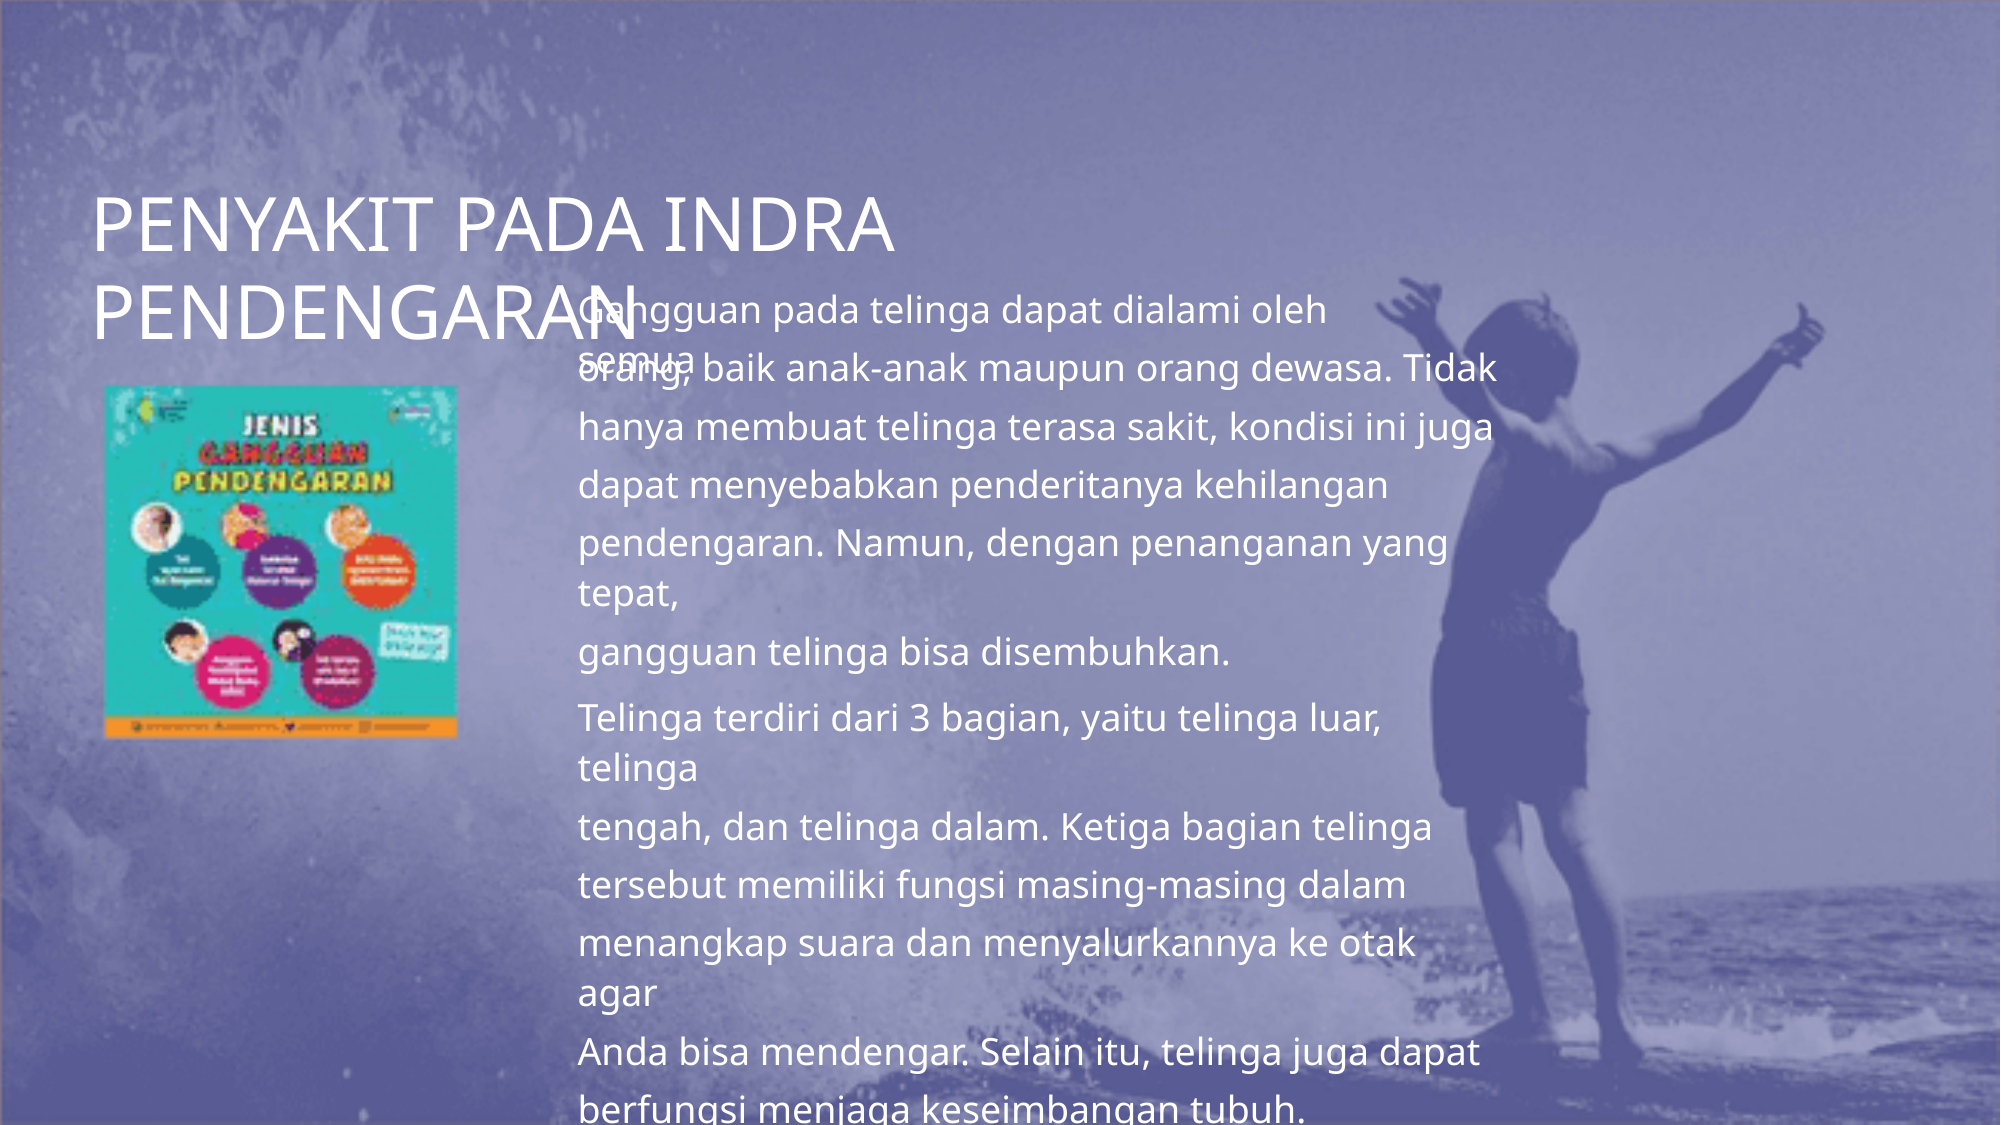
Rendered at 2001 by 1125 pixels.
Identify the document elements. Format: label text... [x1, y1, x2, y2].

text_box [0, 0, 2000, 1125]
text_box Gangguan pada telinga dapat dialami oleh semua [577, 280, 1425, 339]
text_box orang, baik anak-anak maupun orang dewasa. Tidak hanya membuat telinga terasa sakit, kondisi ini juga dapat menyebabkan penderitanya kehilangan pendengaran. Namun, dengan penanganan yang tepat, gangguan telinga bisa disembuhkan. [577, 339, 1517, 673]
text_box Telinga terdiri dari 3 bagian, yaitu telinga luar, telinga tengah, dan telinga dalam. Ketiga bagian telinga tersebut memiliki fungsi masing-masing dalam menangkap suara dan menyalurkannya ke otak agar Anda bisa mendengar. Selain itu, telinga juga dapat berfungsi menjaga keseimbangan tubuh. [577, 689, 1483, 1125]
text_box PENYAKIT PADA INDRA PENDENGARAN [90, 176, 1171, 356]
